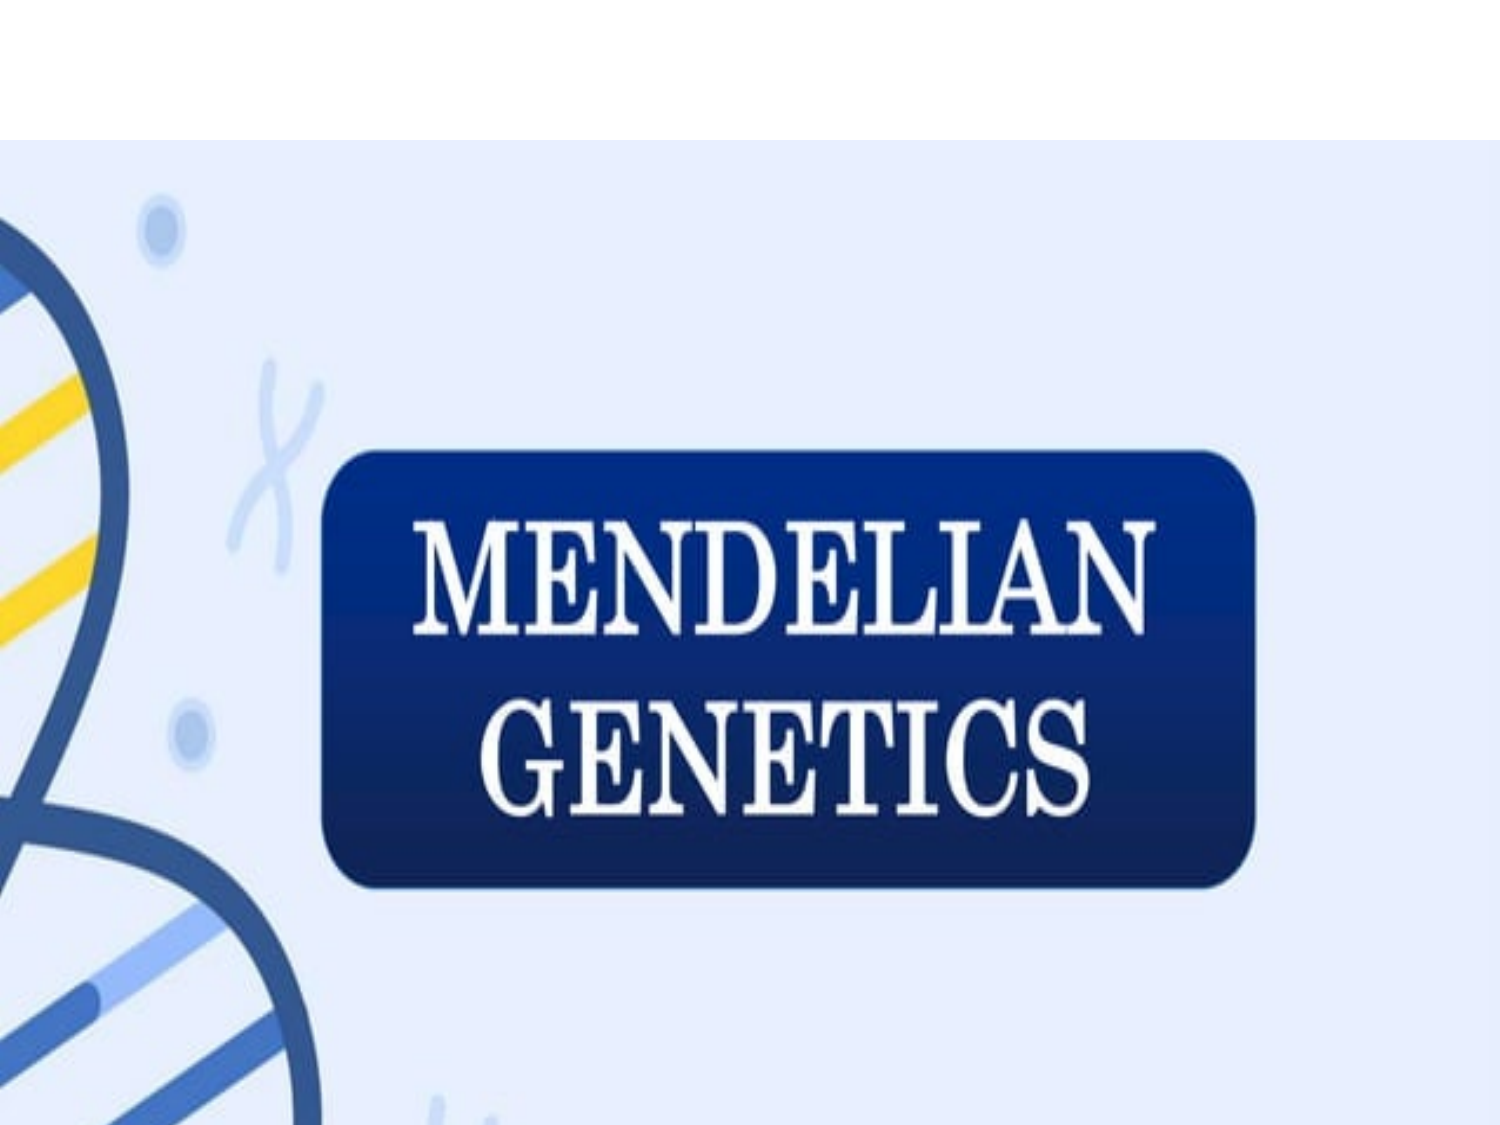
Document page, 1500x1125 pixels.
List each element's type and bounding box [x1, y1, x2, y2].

picture [0, 139, 1500, 1125]
